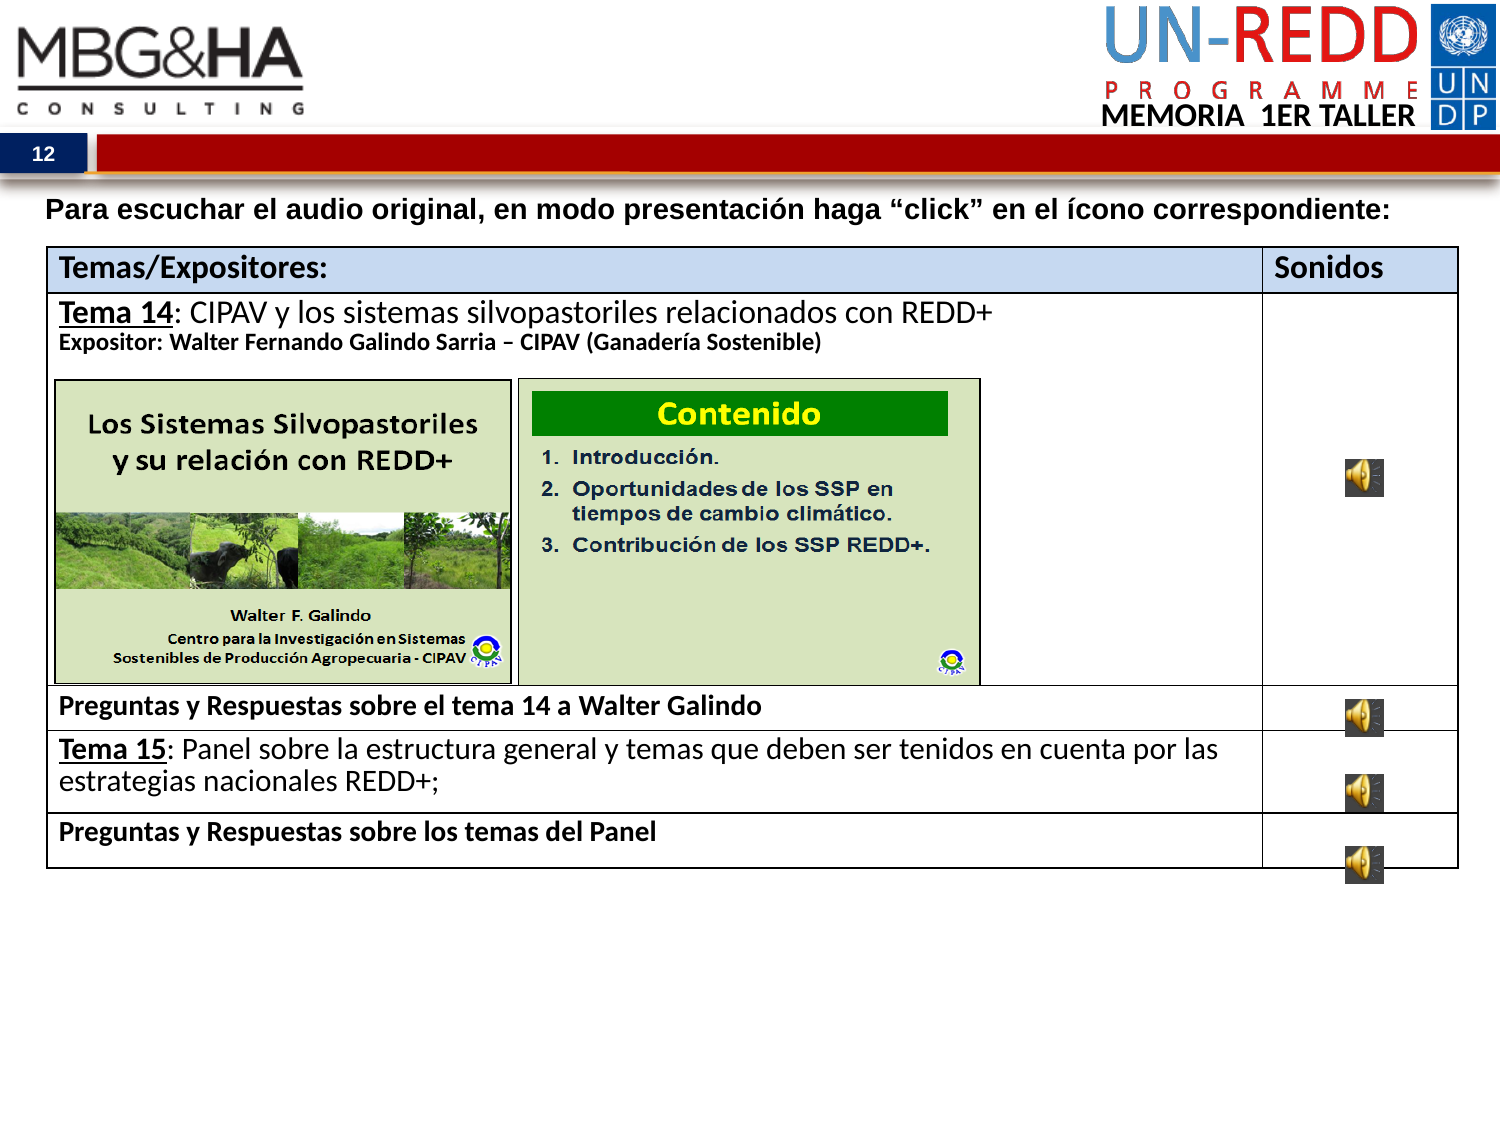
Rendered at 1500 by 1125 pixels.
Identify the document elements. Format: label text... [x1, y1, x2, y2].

picture [1344, 772, 1385, 814]
picture [1344, 697, 1385, 739]
table_cell Tema 14: CIPAV y los sistemas silvopastoriles relacionados con REDD+ Expositor: Walter Fernando Galindo Sarria – CIPAV (Ganadería Sostenible) [48, 294, 1262, 685]
picture [1344, 844, 1385, 886]
table_cell Preguntas y Respuestas sobre los temas del Panel [48, 814, 1262, 867]
table_cell Preguntas y Respuestas sobre el tema 14 a Walter Galindo [48, 686, 1262, 730]
picture [0, 0, 313, 126]
table_cell [1263, 686, 1457, 730]
table_cell [1263, 731, 1457, 812]
table_cell Tema 15: Panel sobre la estructura general y temas que deben ser tenidos en cuenta por las estrategias nacionales REDD+; [48, 731, 1262, 812]
table_header Temas/Expositores: [48, 248, 1262, 292]
picture [1430, 3, 1496, 130]
table_cell [1263, 294, 1457, 685]
table_header Sonidos [1263, 248, 1457, 292]
picture [1106, 6, 1417, 99]
picture [1344, 457, 1385, 499]
picture [55, 380, 511, 683]
table_cell [1263, 814, 1457, 867]
picture [519, 378, 980, 685]
text_box Para escuchar el audio original, en modo presentación haga “click” en el ícono correspondiente: [30, 182, 1472, 233]
